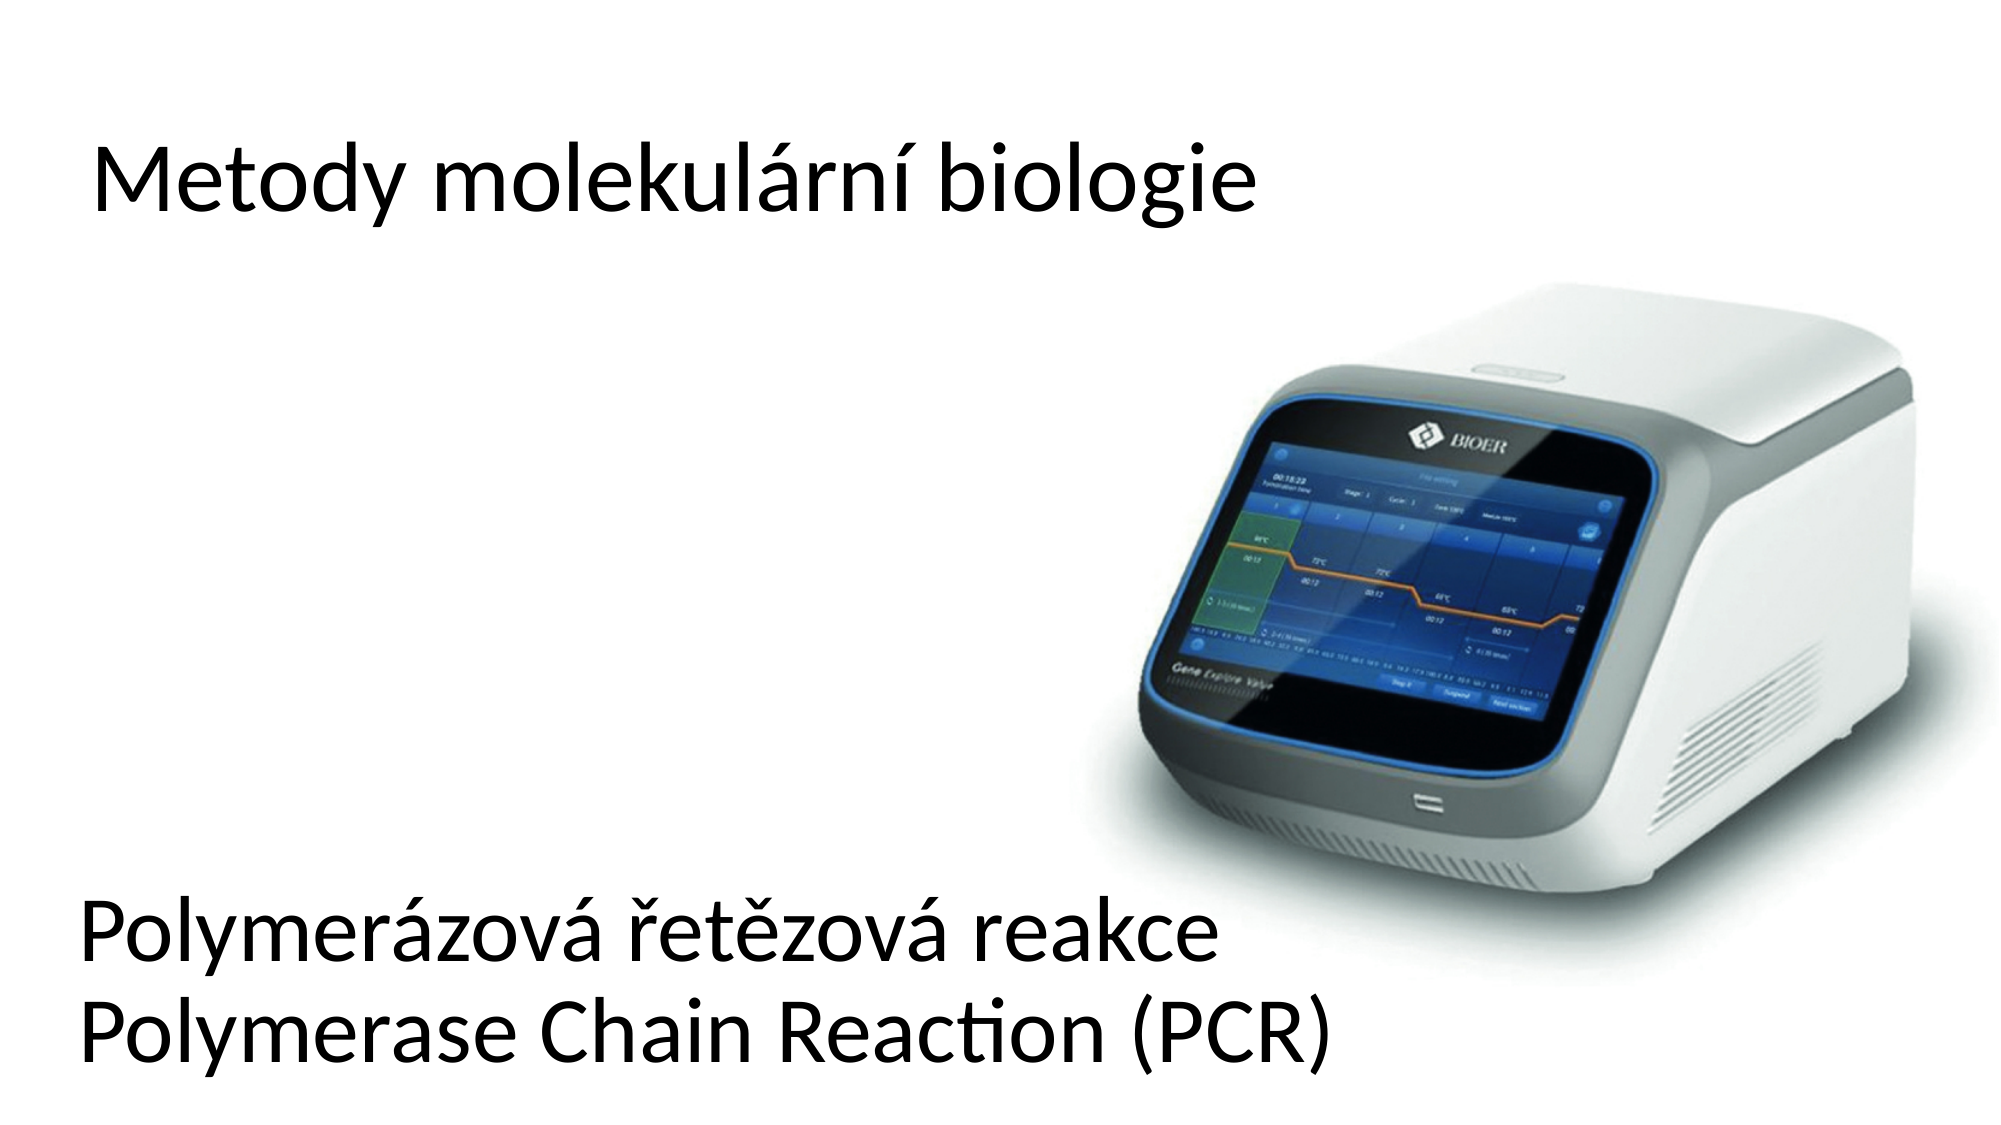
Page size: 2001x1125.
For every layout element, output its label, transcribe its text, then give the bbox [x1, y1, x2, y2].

picture [1036, 208, 1999, 1008]
text_box Polymerázová řetězová reakce Polymerase Chain Reaction (PCR) [66, 834, 1369, 1125]
title Metody molekulární biologie [31, 42, 1319, 315]
